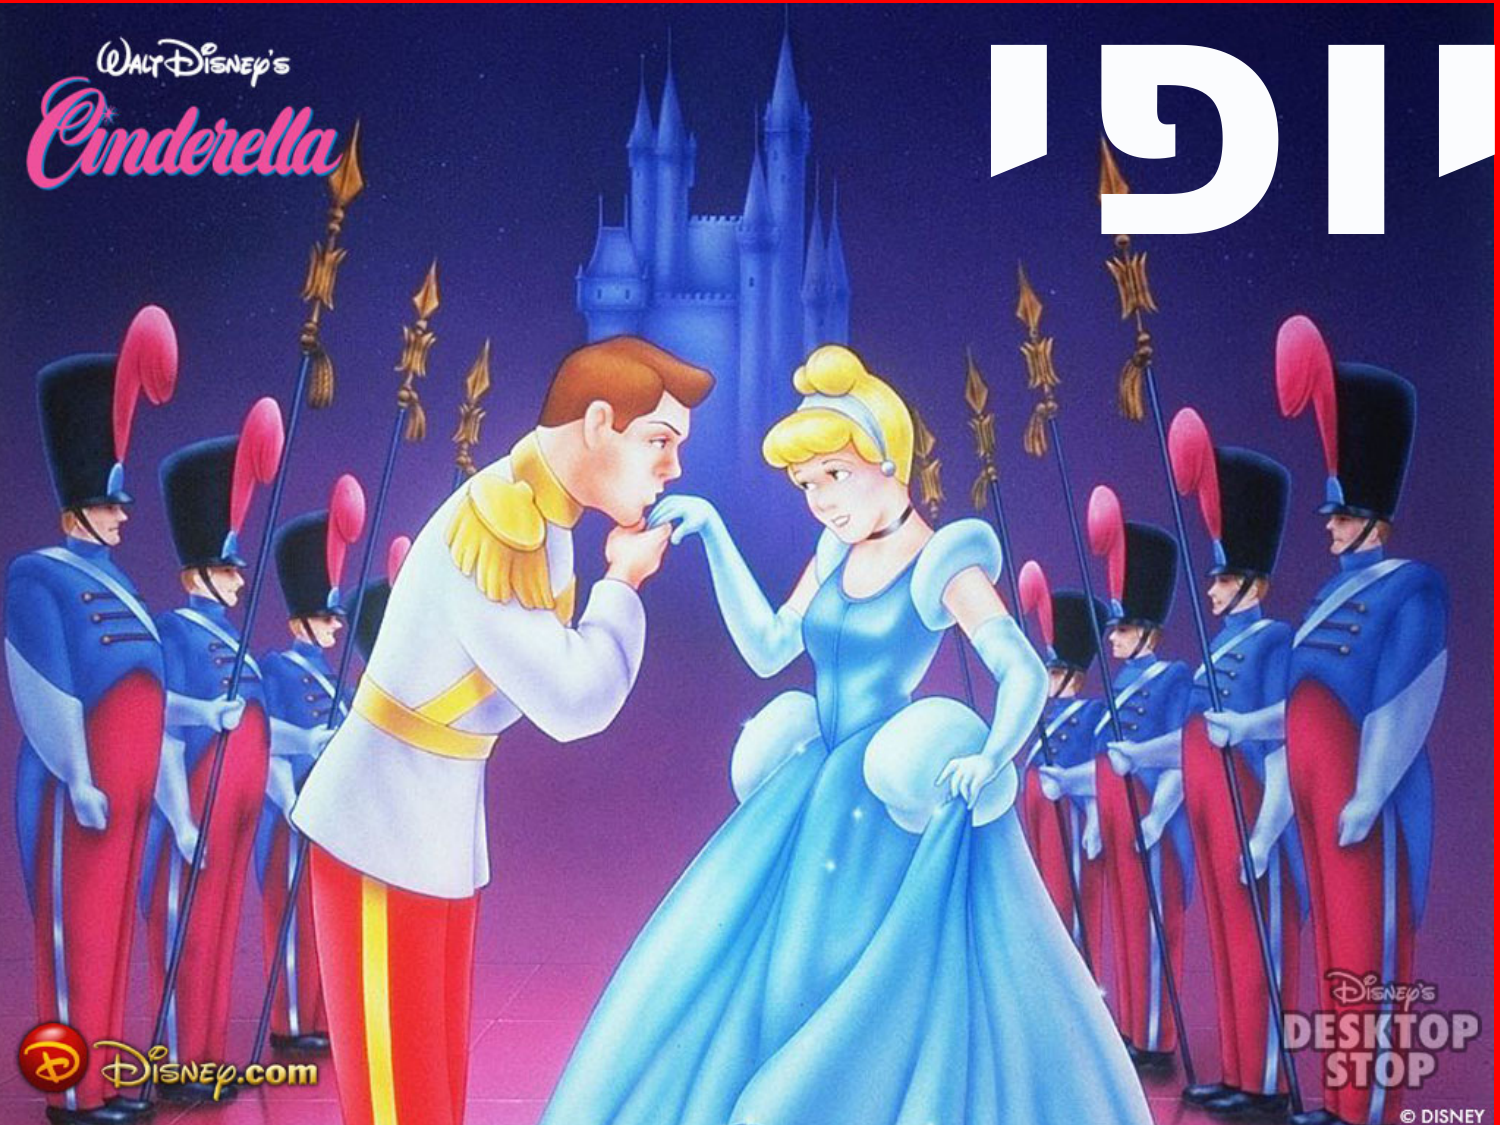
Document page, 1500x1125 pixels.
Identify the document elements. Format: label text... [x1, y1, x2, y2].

picture [0, 3, 1495, 1125]
text_box יופי [953, 0, 1500, 312]
